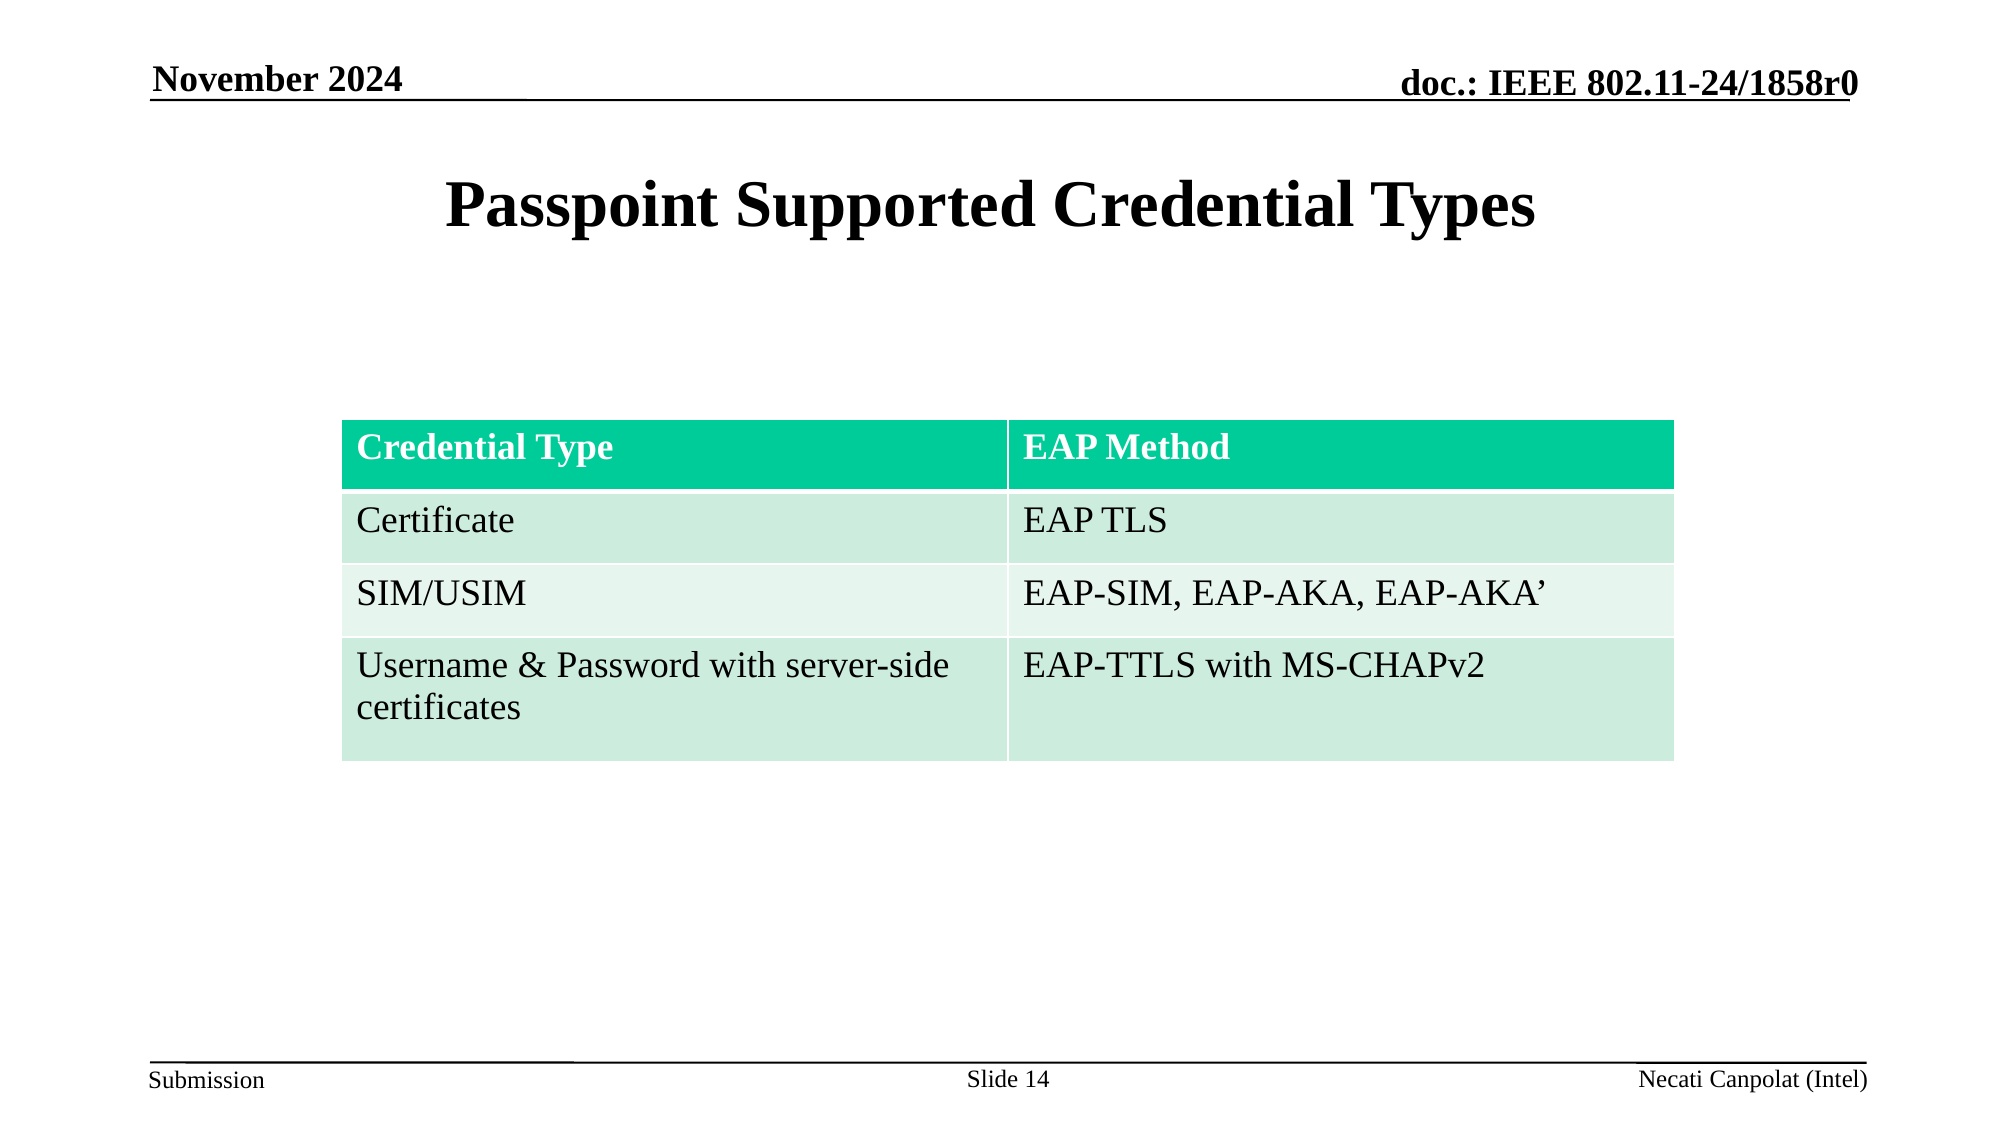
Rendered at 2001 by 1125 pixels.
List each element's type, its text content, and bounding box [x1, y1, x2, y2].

table_header EAP Method [1009, 420, 1674, 489]
table_cell EAP TLS [1009, 494, 1674, 563]
table_cell SIM/USIM [342, 565, 1007, 636]
title Passpoint Supported Credential Types [149, 112, 1850, 288]
table_cell EAP-SIM, EAP-AKA, EAP-AKA’ [1009, 565, 1674, 636]
footer Necati Canpolat (Intel) [1171, 1061, 1869, 1093]
table_cell Username & Password with server-side certificates [342, 638, 1007, 761]
table_header Credential Type [342, 420, 1007, 489]
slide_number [152, 54, 563, 100]
slide_number Slide 14 [950, 1061, 1067, 1123]
table_cell Certificate [342, 494, 1007, 563]
table_cell EAP-TTLS with MS-CHAPv2 [1009, 638, 1674, 761]
